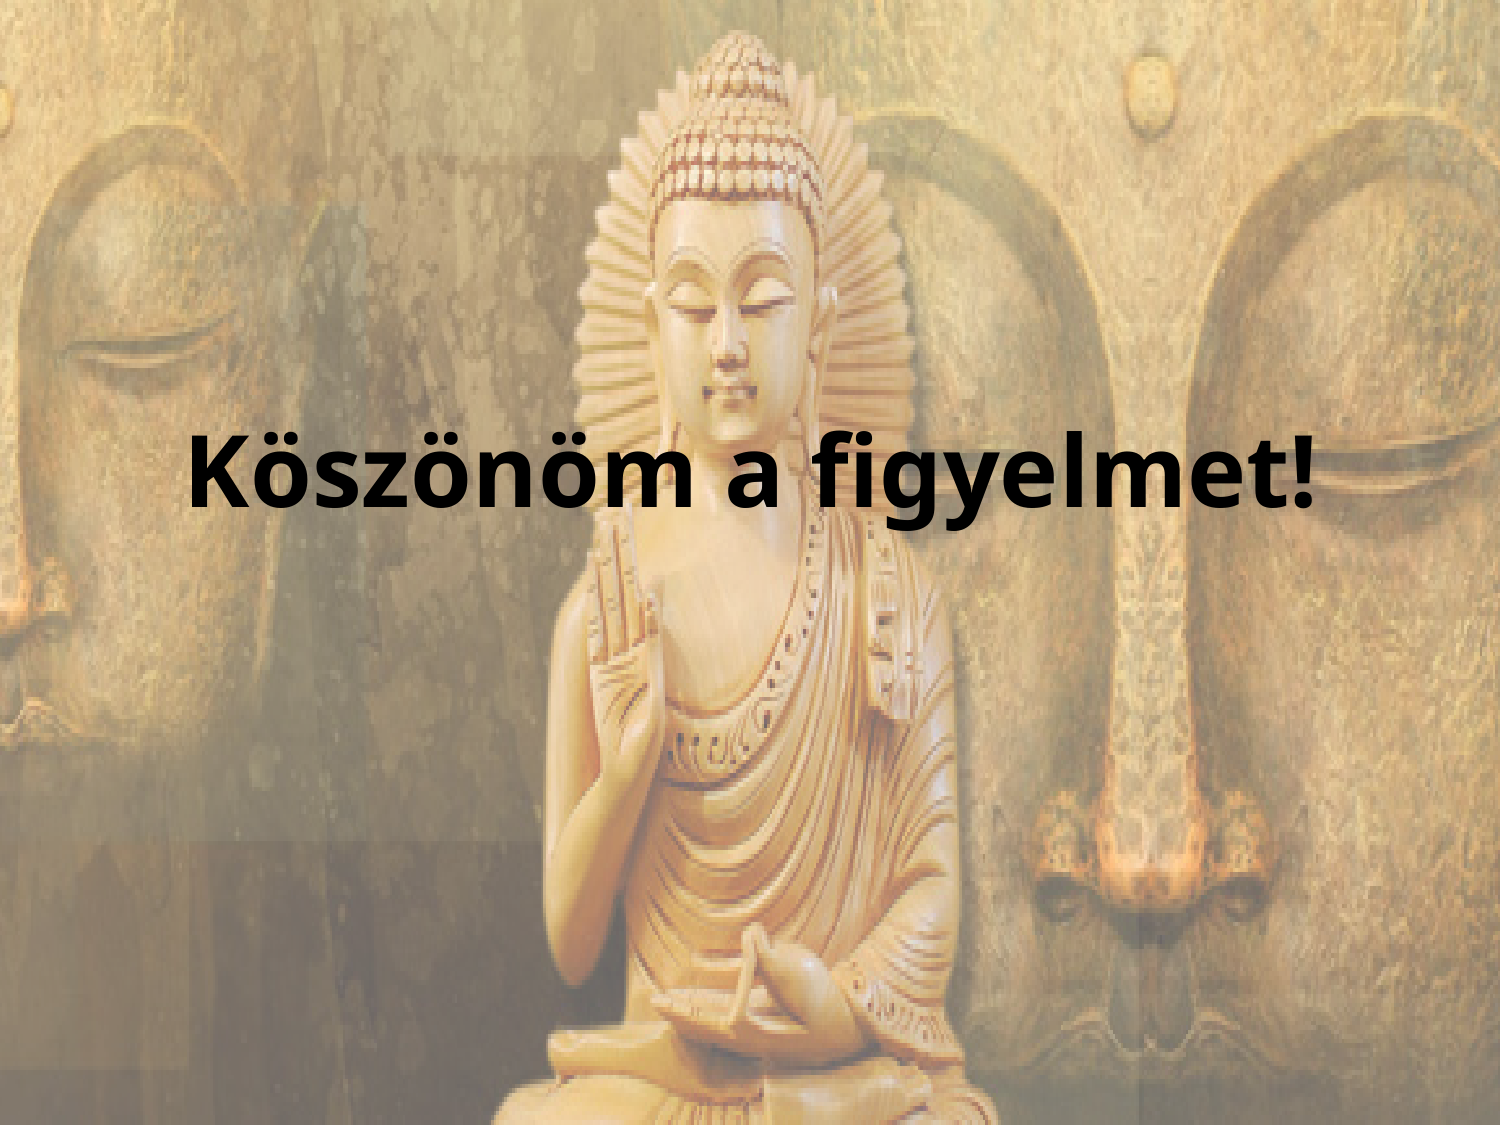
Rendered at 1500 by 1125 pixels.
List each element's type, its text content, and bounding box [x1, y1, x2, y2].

list Köszönöm a figyelmet! [76, 338, 1427, 598]
